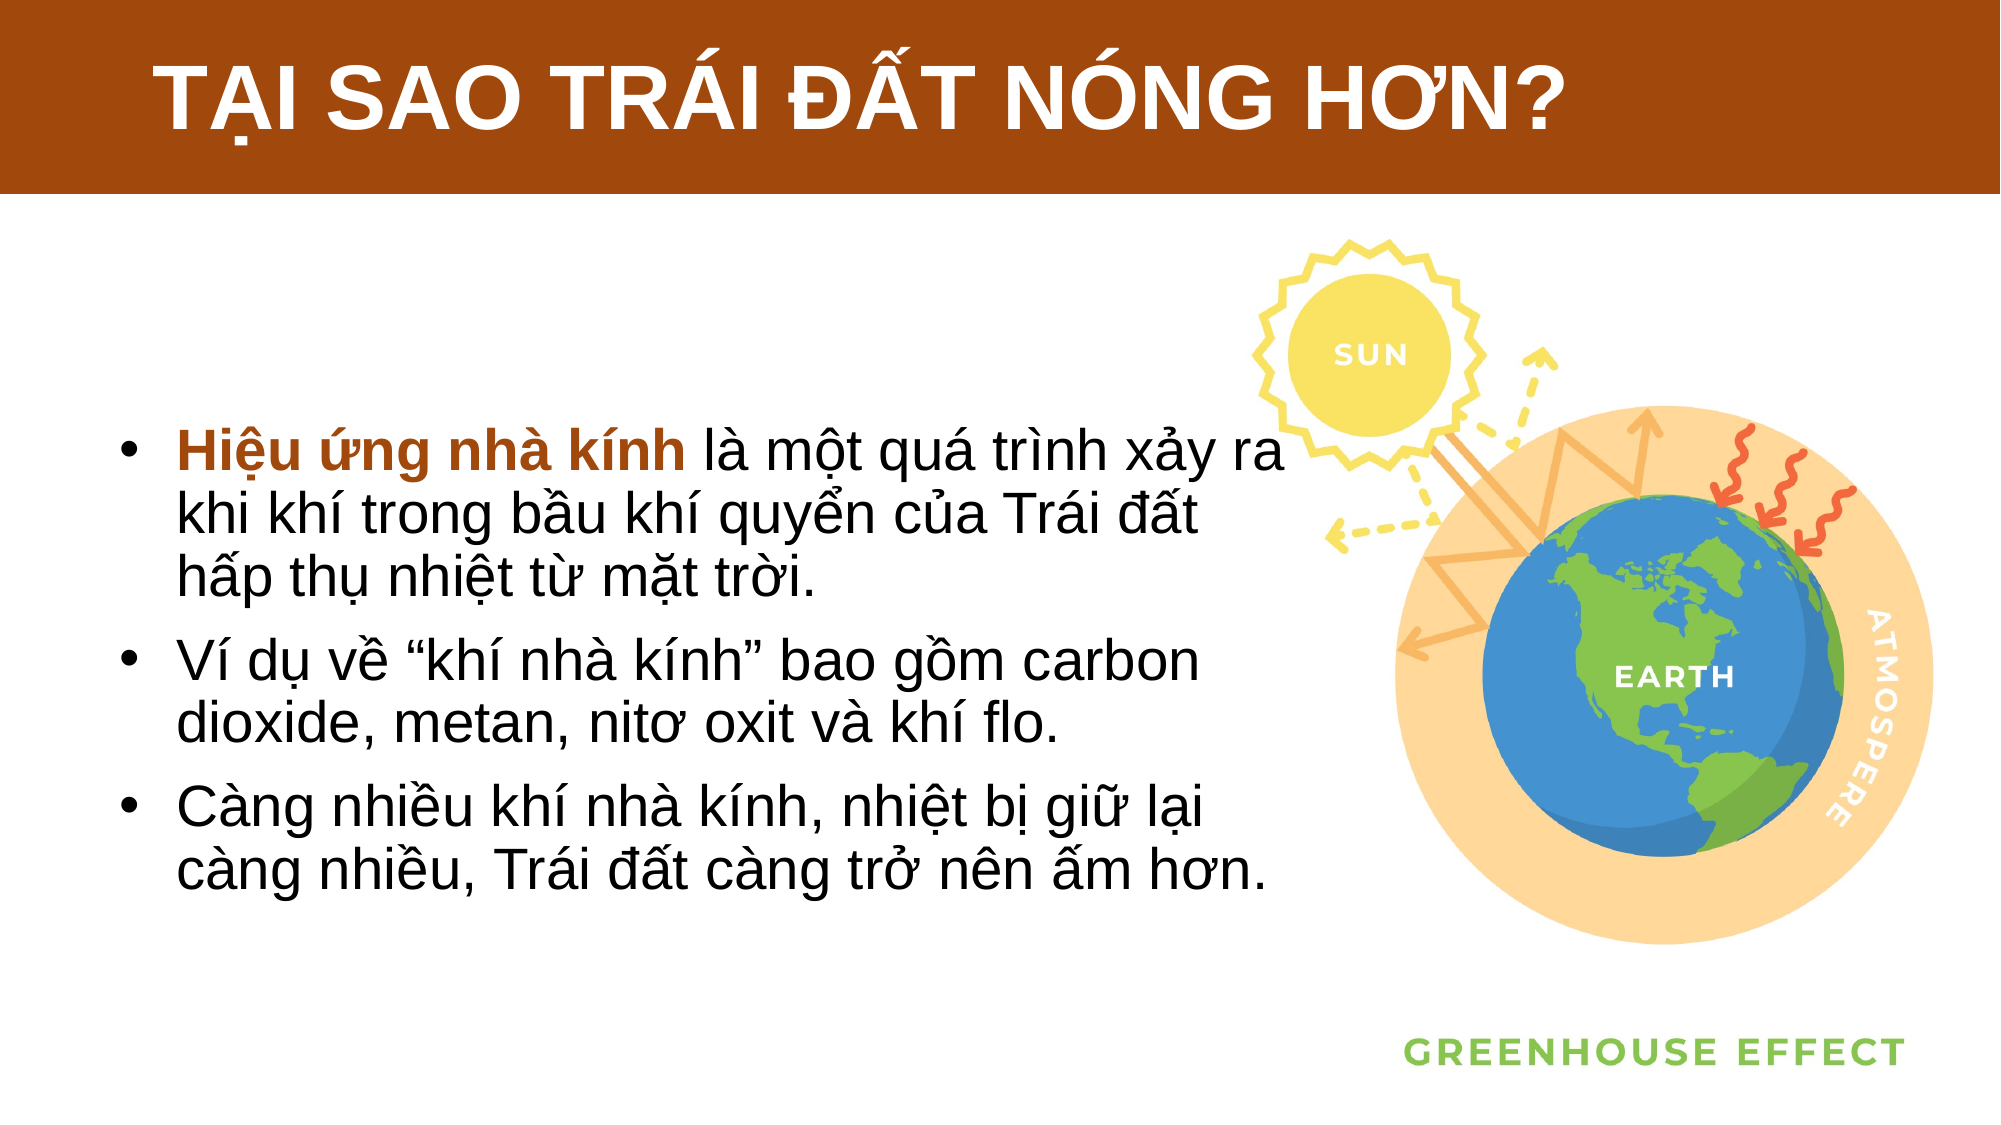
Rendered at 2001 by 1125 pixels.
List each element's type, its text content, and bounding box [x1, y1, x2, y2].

text_box [0, 0, 2000, 194]
picture [1091, 99, 2000, 1125]
text_box TẠI SAO TRÁI ĐẤT NÓNG HƠN? [137, 2, 1863, 197]
list Hiệu ứng nhà kính là một quá trình xảy ra khi khí trong bầu khí quyển của Trái đất hấp thụ nhiệt từ mặt trời. Ví dụ về “khí nhà kính” bao gồm carbon dioxide, metan, nitơ oxit và khí flo. Càng nhiều khí nhà kính, nhiệt bị giữ lại càng nhiều, Trái đất càng trở nên ấm hơn. [86, 197, 1086, 1125]
